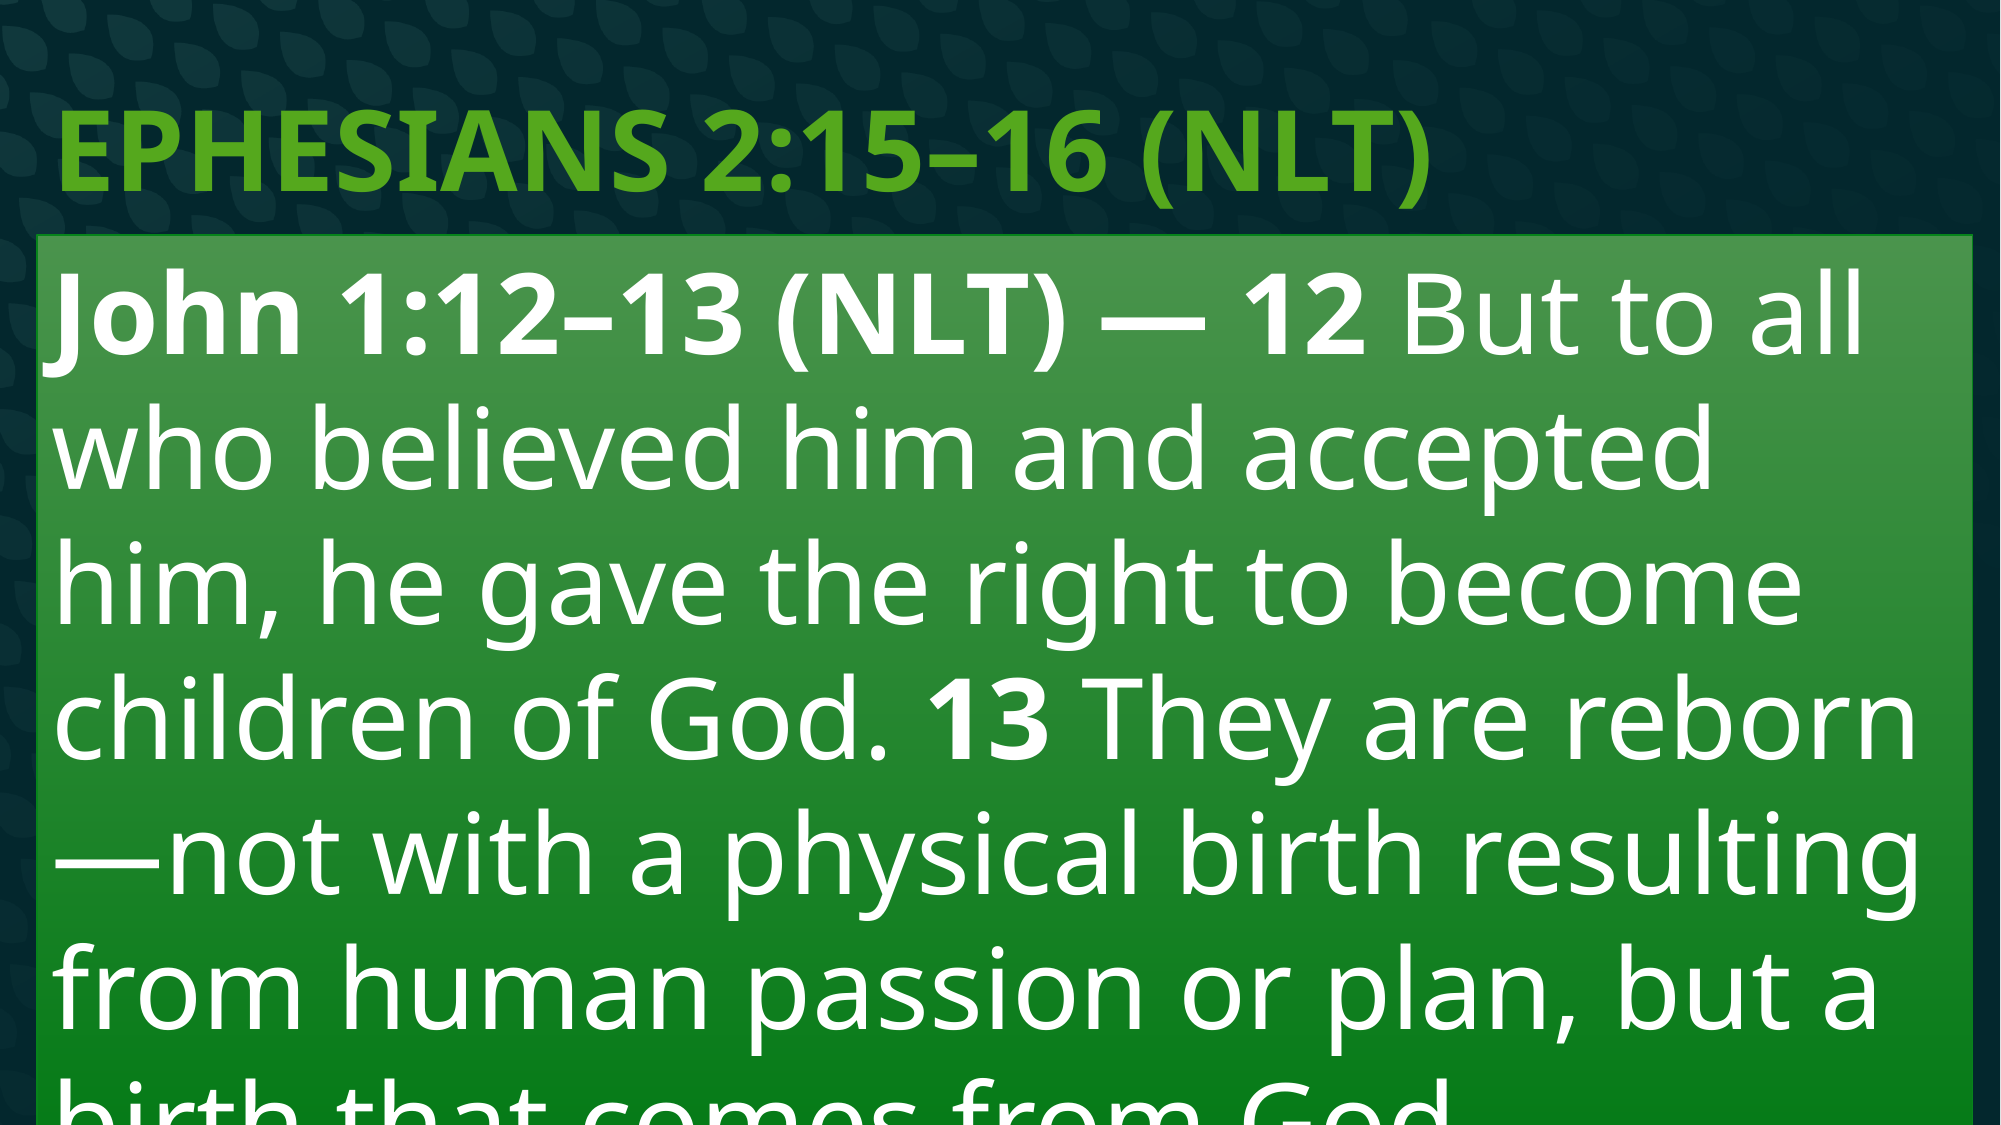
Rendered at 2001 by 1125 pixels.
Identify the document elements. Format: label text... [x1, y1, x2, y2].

title Ephesians 2:15–16 (NLT) [37, 33, 1973, 234]
text_box John 1:12–13 (NLT) — 12 But to all who believed him and accepted him, he gave the right to become children of God. 13 They are reborn—not with a physical birth resulting from human passion or plan, but a birth that comes from God. [36, 234, 1973, 1125]
picture [0, 0, 2001, 1125]
